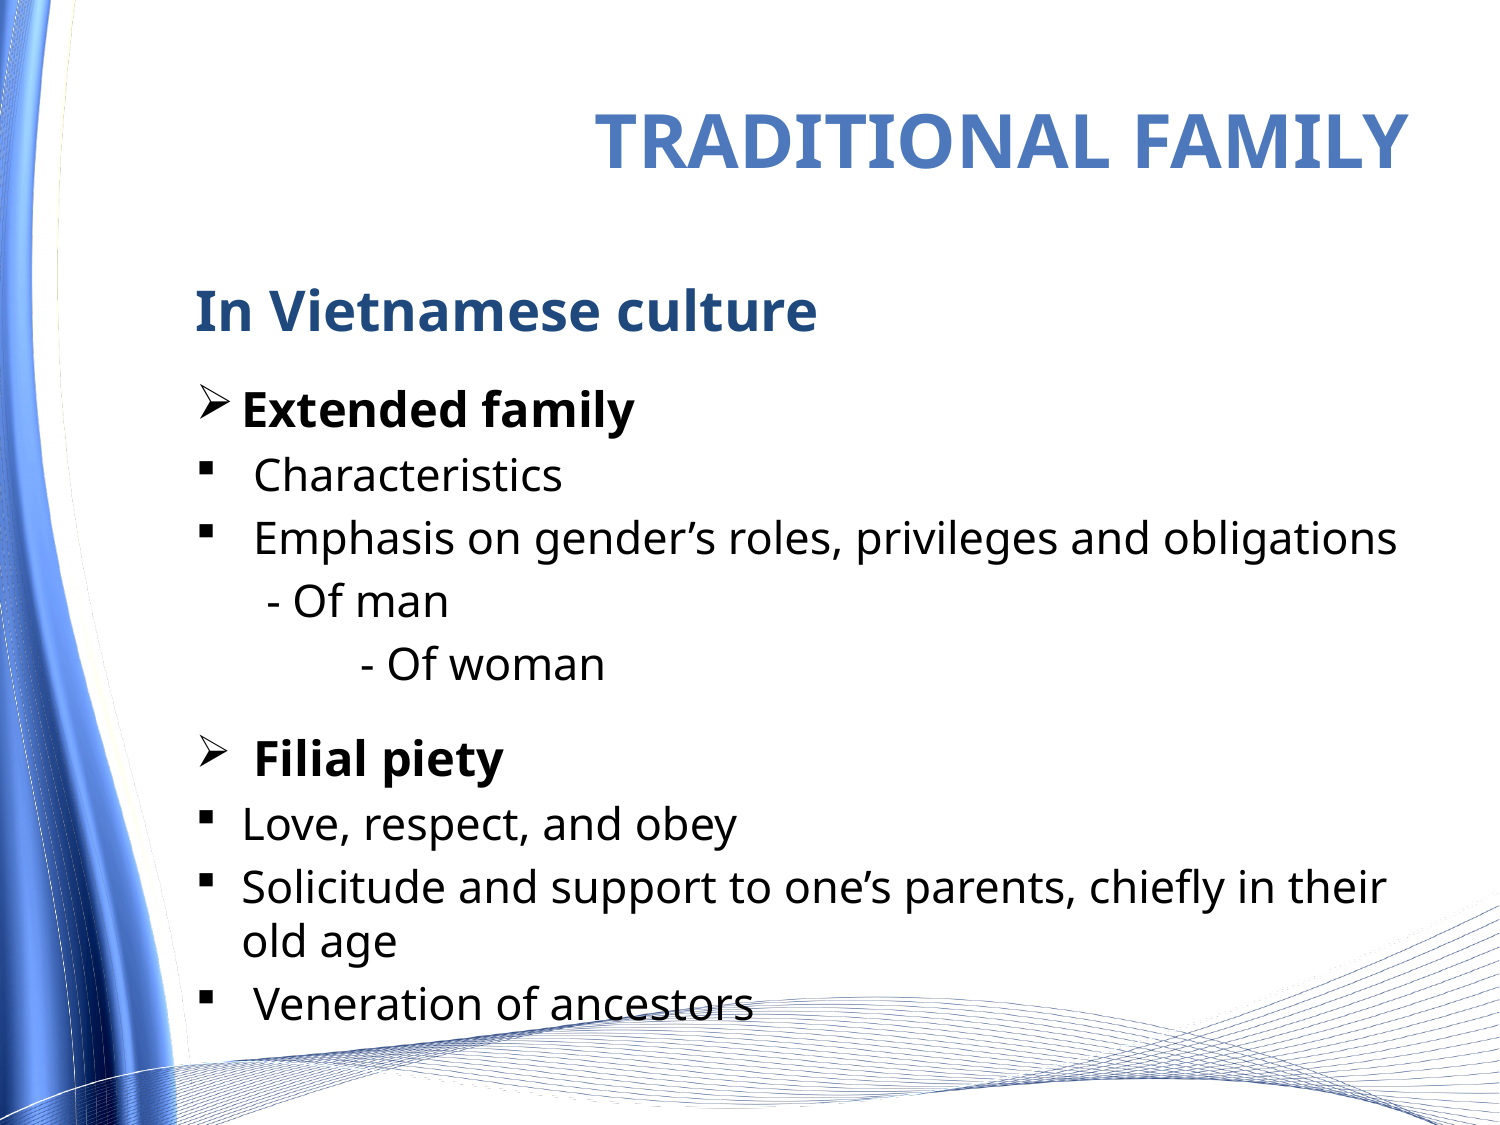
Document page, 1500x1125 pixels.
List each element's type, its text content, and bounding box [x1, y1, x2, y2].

title Traditional family [197, 45, 1425, 233]
list In Vietnamese culture Extended family Characteristics Emphasis on gender’s roles, privileges and obligations - Of man - Of woman Filial piety Love, respect, and obey Solicitude and support to one’s parents, chiefly in their old age Veneration of ancestors [107, 268, 1451, 1041]
title The Second Generation [0, 1, 138, 891]
